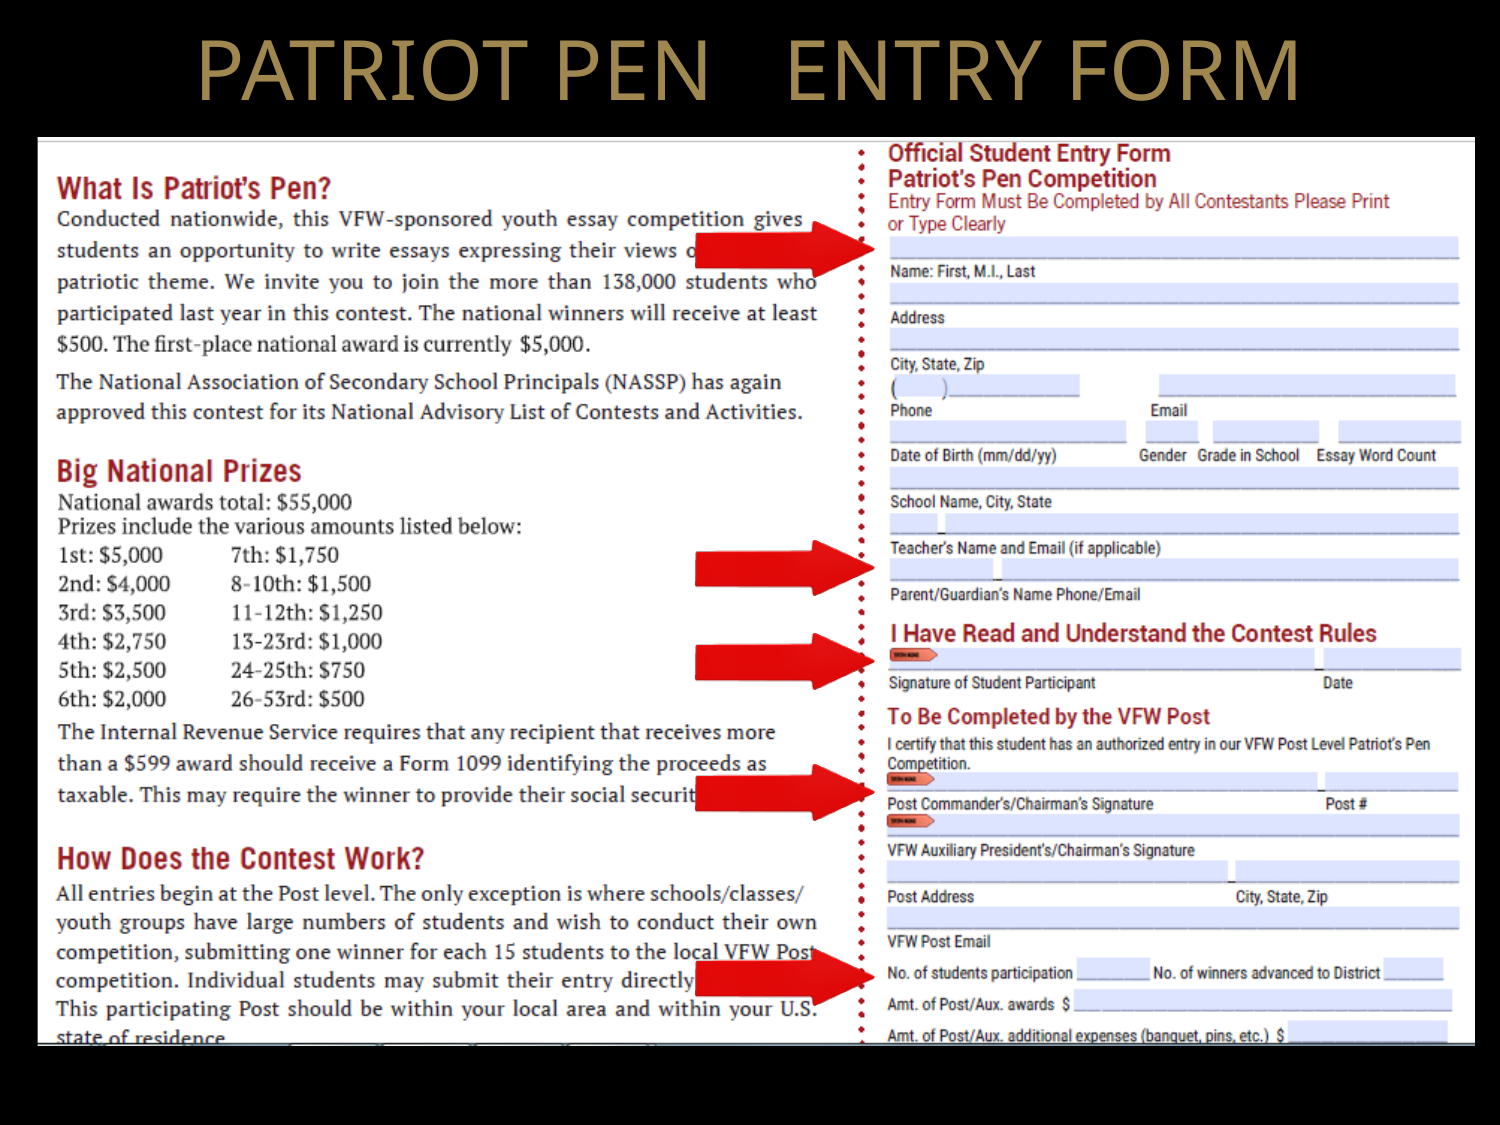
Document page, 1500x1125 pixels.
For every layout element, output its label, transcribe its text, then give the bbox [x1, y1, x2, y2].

title Patriot pen ENTRY FORM [99, 45, 1400, 125]
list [37, 137, 1476, 1047]
picture [0, 0, 1500, 1125]
